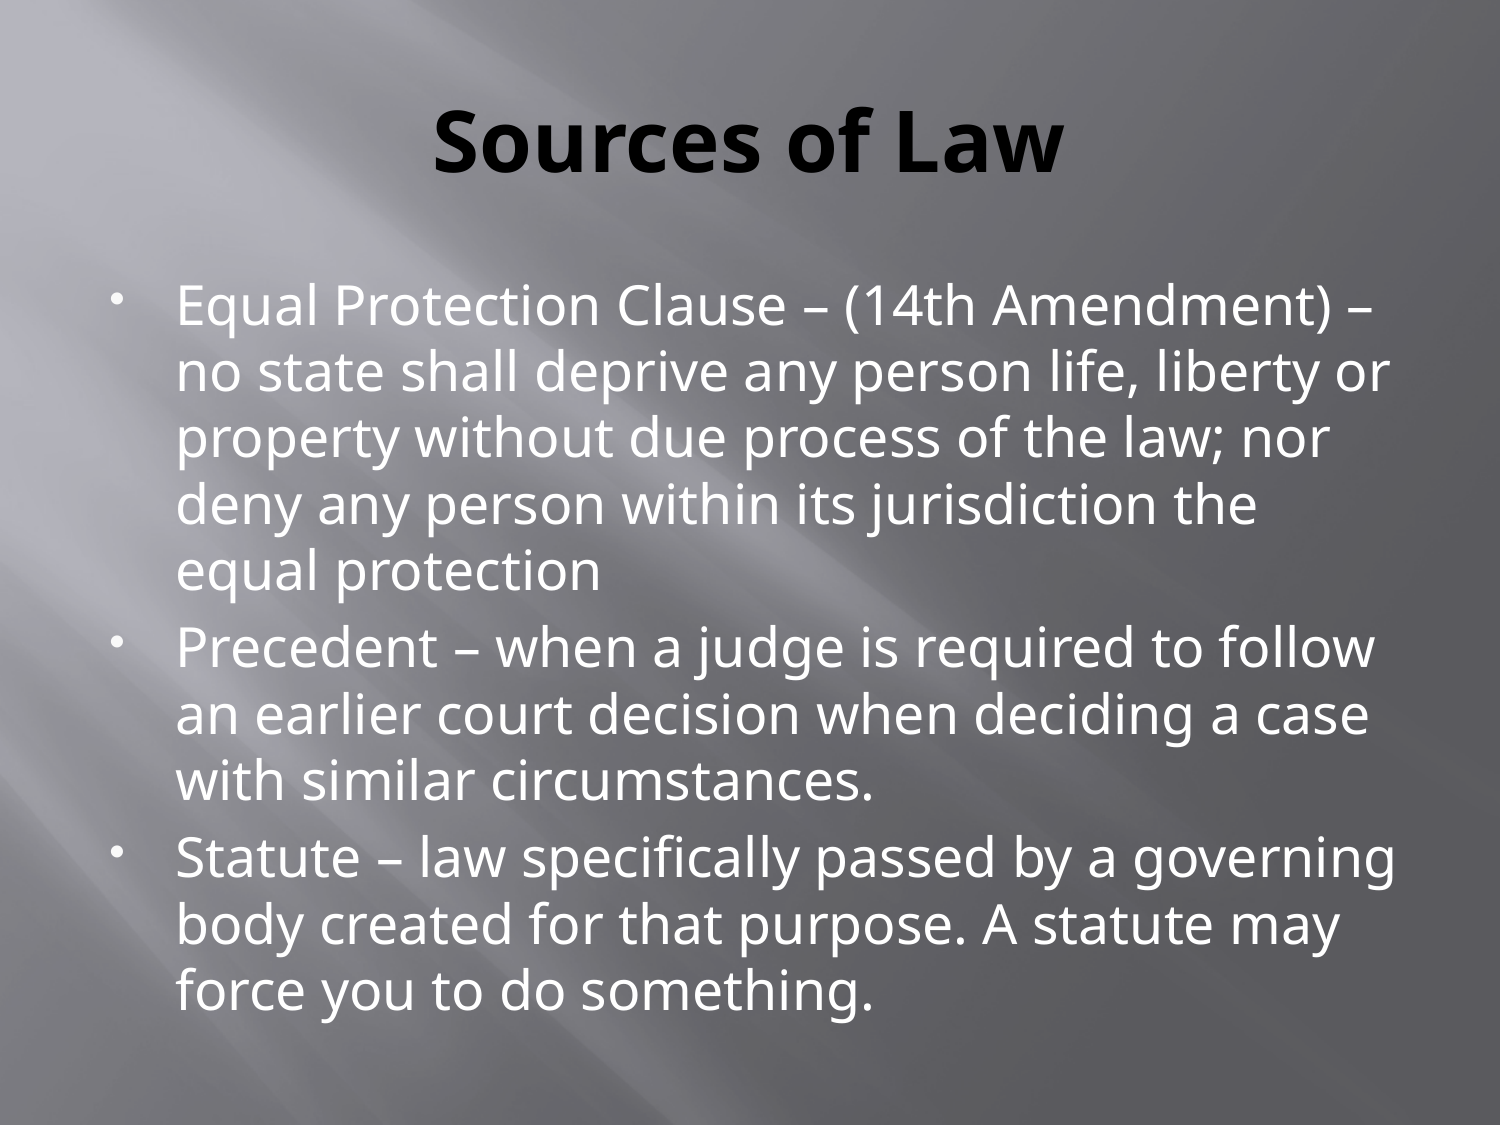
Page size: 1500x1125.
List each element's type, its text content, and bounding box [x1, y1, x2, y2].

list Equal Protection Clause – (14th Amendment) – no state shall deprive any person life, liberty or property without due process of the law; nor deny any person within its jurisdiction the equal protection Precedent – when a judge is required to follow an earlier court decision when deciding a case with similar circumstances. Statute – law specifically passed by a governing body created for that purpose. A statute may force you to do something. [75, 262, 1425, 1035]
title Sources of Law [75, 45, 1425, 233]
